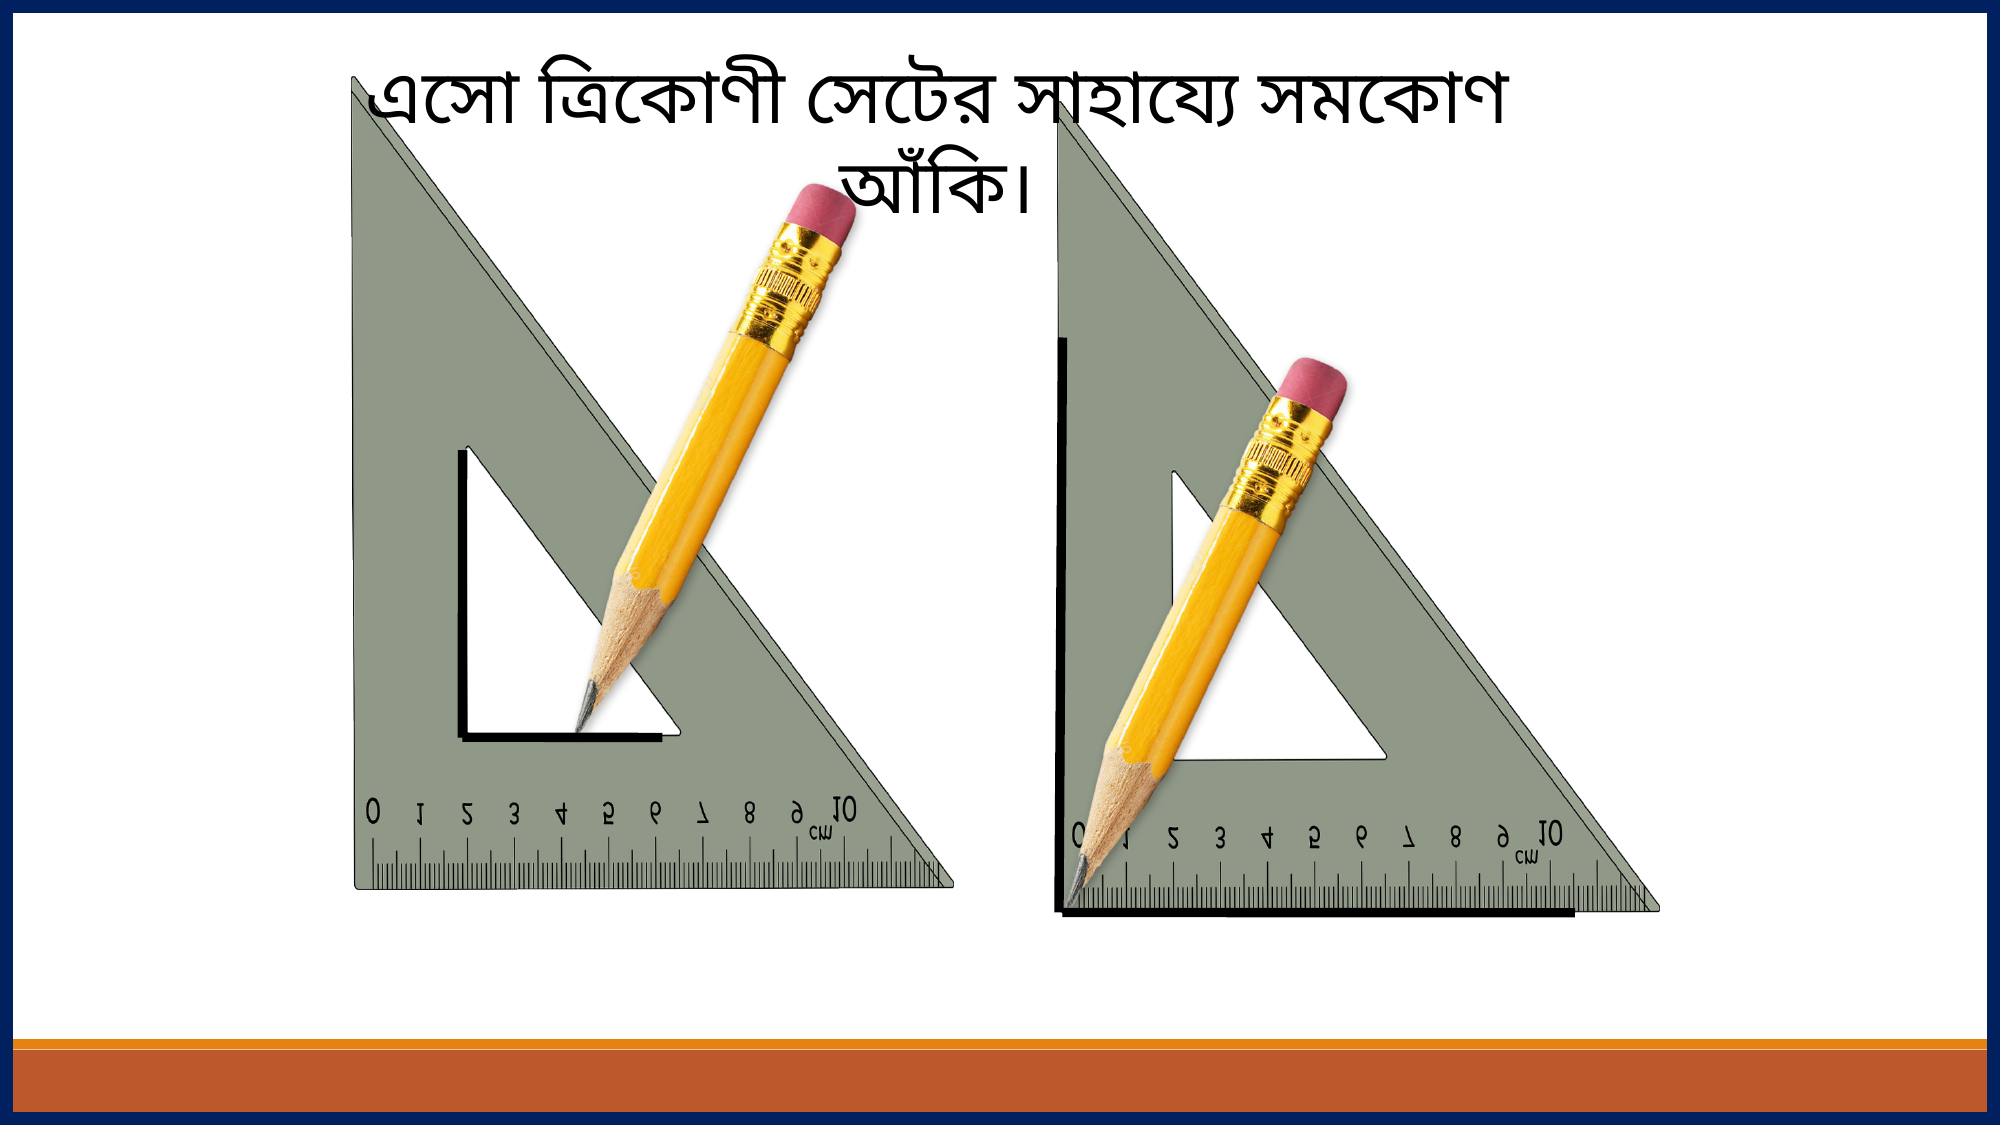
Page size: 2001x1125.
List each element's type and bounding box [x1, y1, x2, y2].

text_box [772, 622, 1349, 628]
text_box [0, 0, 2000, 1125]
picture [329, 74, 1659, 914]
